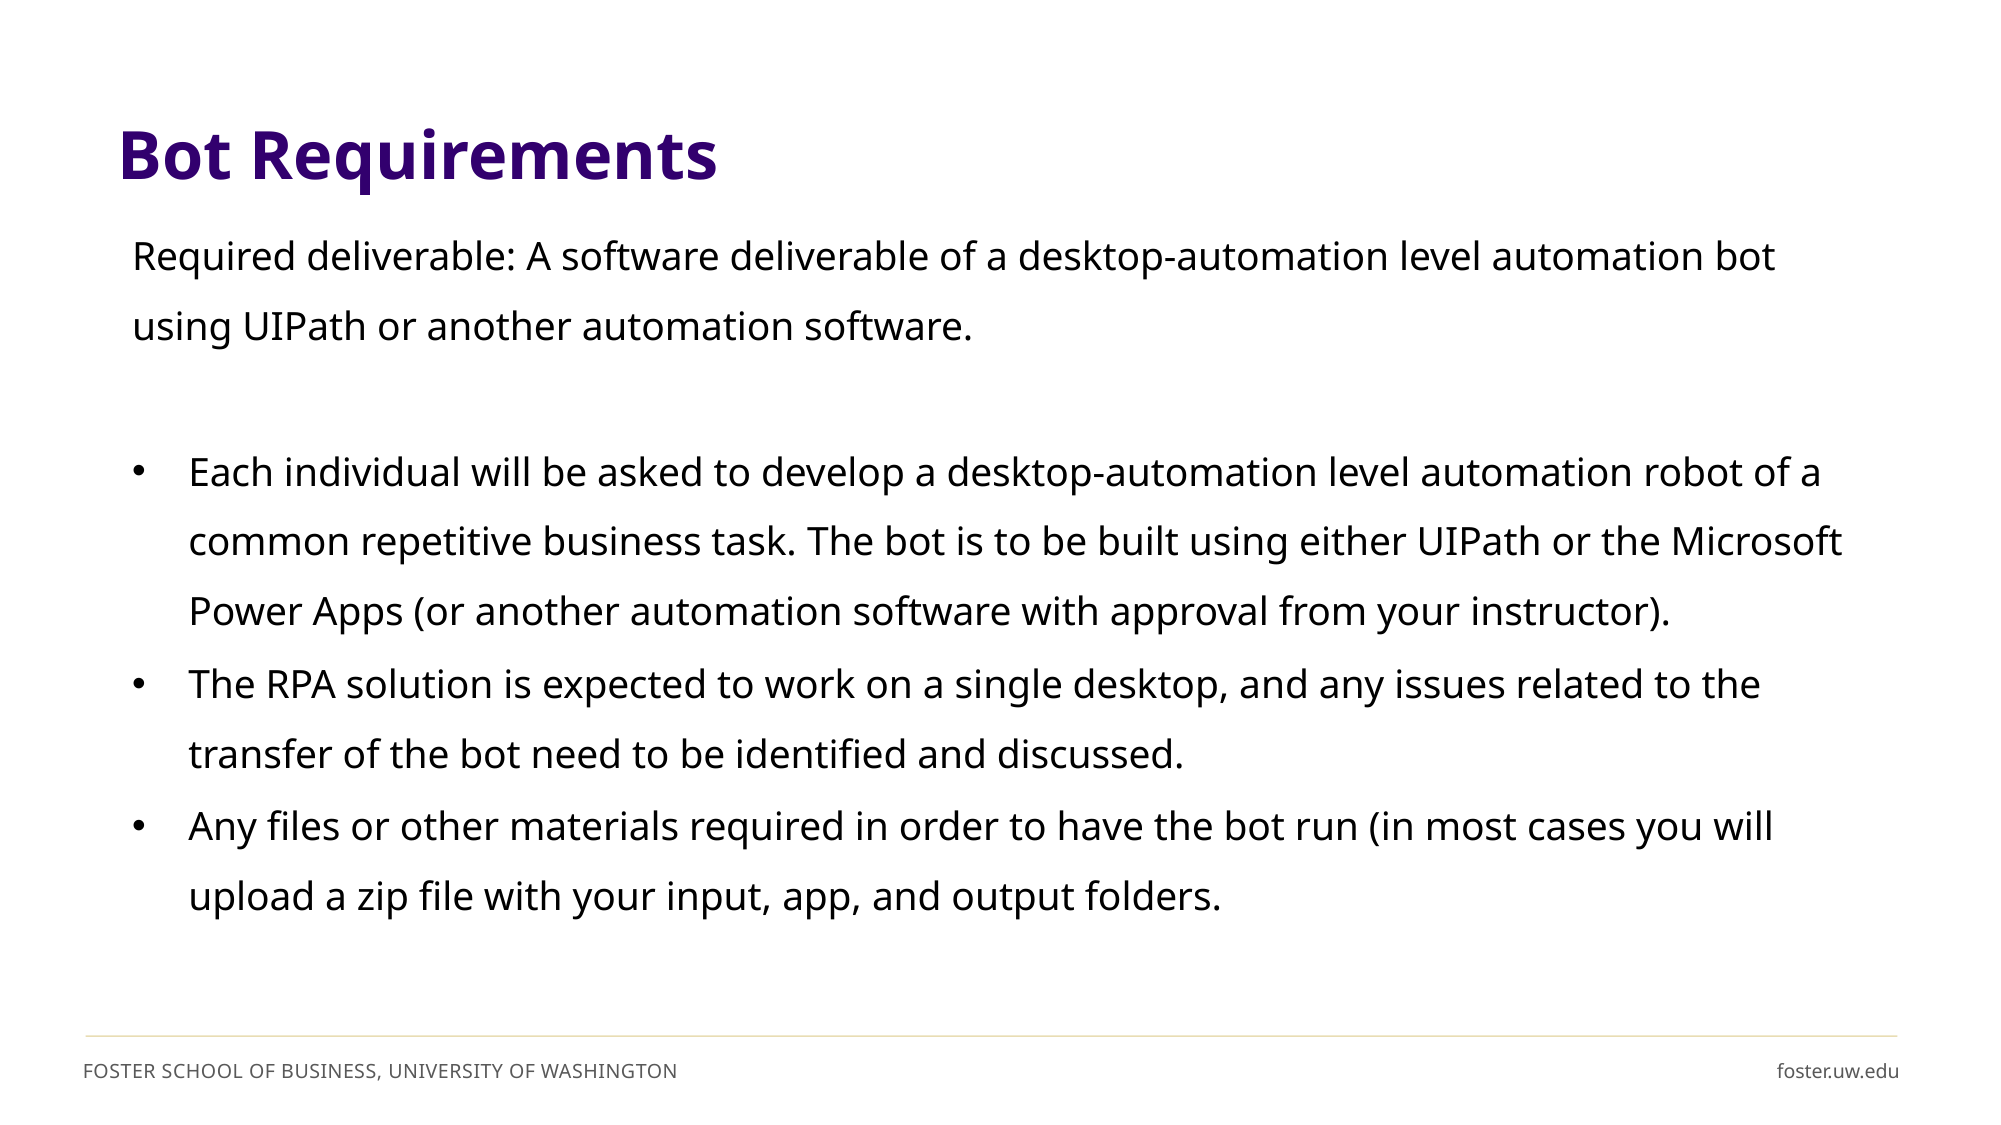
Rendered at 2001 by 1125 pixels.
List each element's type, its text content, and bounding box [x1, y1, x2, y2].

list Required deliverable: A software deliverable of a desktop-automation level automation bot using UIPath or another automation software. Each individual will be asked to develop a desktop-automation level automation robot of a common repetitive business task. The bot is to be built using either UIPath or the Microsoft Power Apps (or another automation software with approval from your instructor). The RPA solution is expected to work on a single desktop, and any issues related to the transfer of the bot need to be identified and discussed. Any files or other materials required in order to have the bot run (in most cases you will upload a zip file with your input, app, and output folders. [109, 202, 1883, 1125]
title Bot Requirements [102, 105, 1890, 202]
